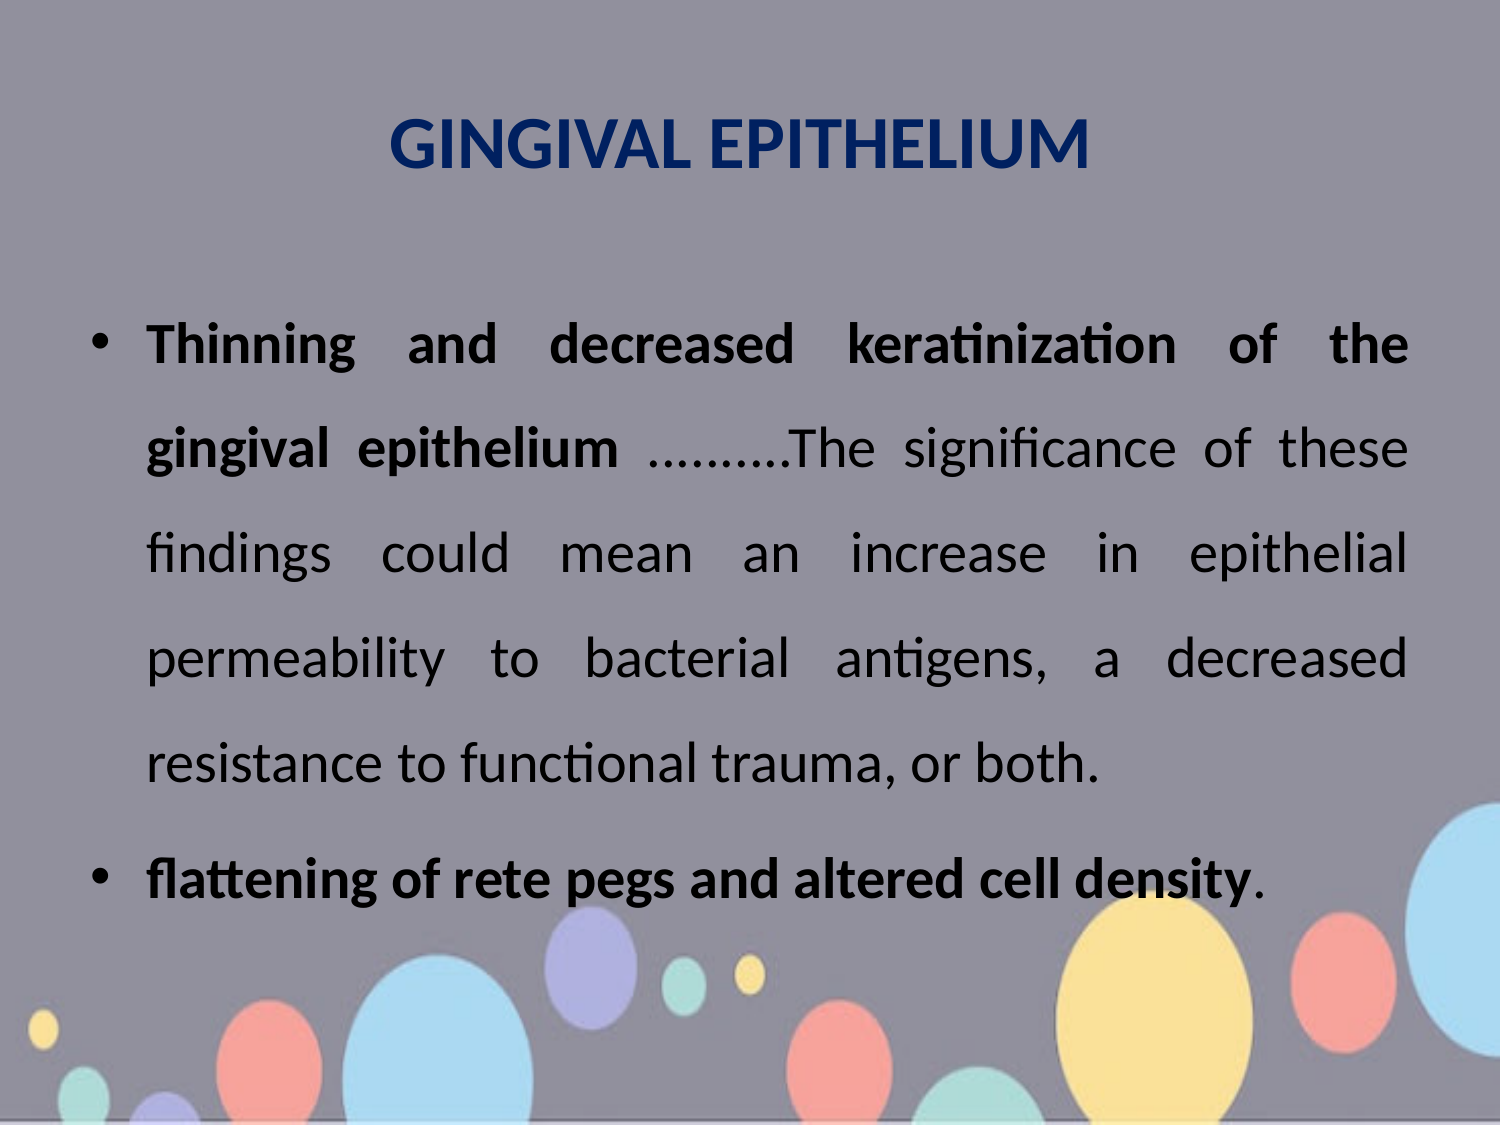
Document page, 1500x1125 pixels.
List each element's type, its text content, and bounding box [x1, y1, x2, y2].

title GINGIVAL EPITHELIUM [75, 45, 1425, 233]
list Thinning and decreased keratinization of the gingival epithelium ..........The significance of these findings could mean an increase in epithelial permeability to bacterial antigens, a decreased resistance to functional trauma, or both. flattening of rete pegs and altered cell density. [75, 262, 1425, 1005]
